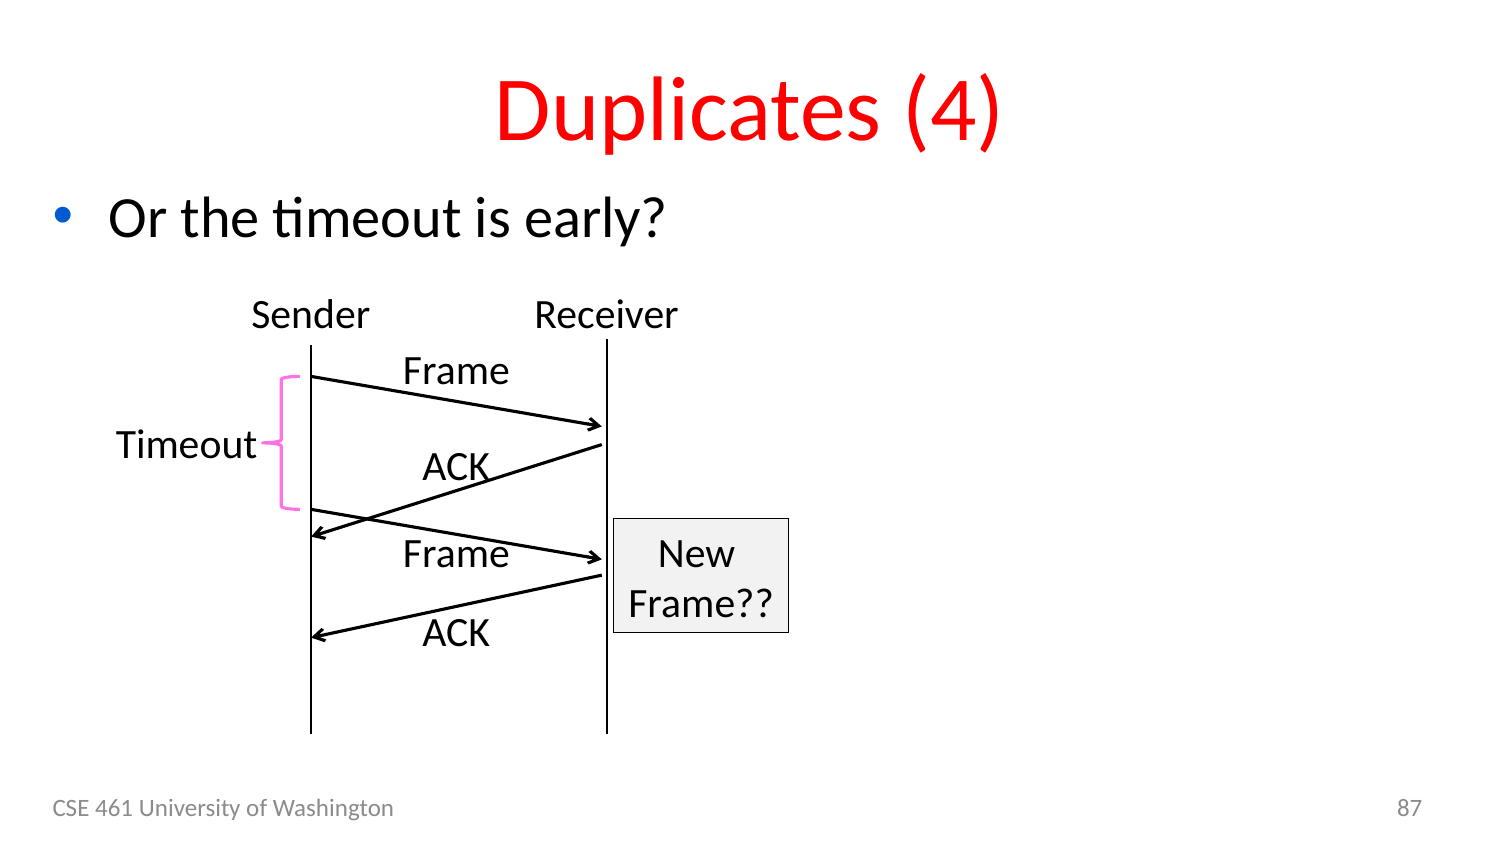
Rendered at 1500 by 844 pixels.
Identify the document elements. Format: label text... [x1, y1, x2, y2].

footer CSE 461 University of Washington [37, 784, 513, 830]
slide_number 87 [1087, 784, 1438, 830]
text_box New Frame?? [700, 518, 789, 633]
list Or the timeout is early? [37, 171, 975, 760]
title Duplicates (4) [37, 33, 1463, 175]
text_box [99, 279, 696, 735]
